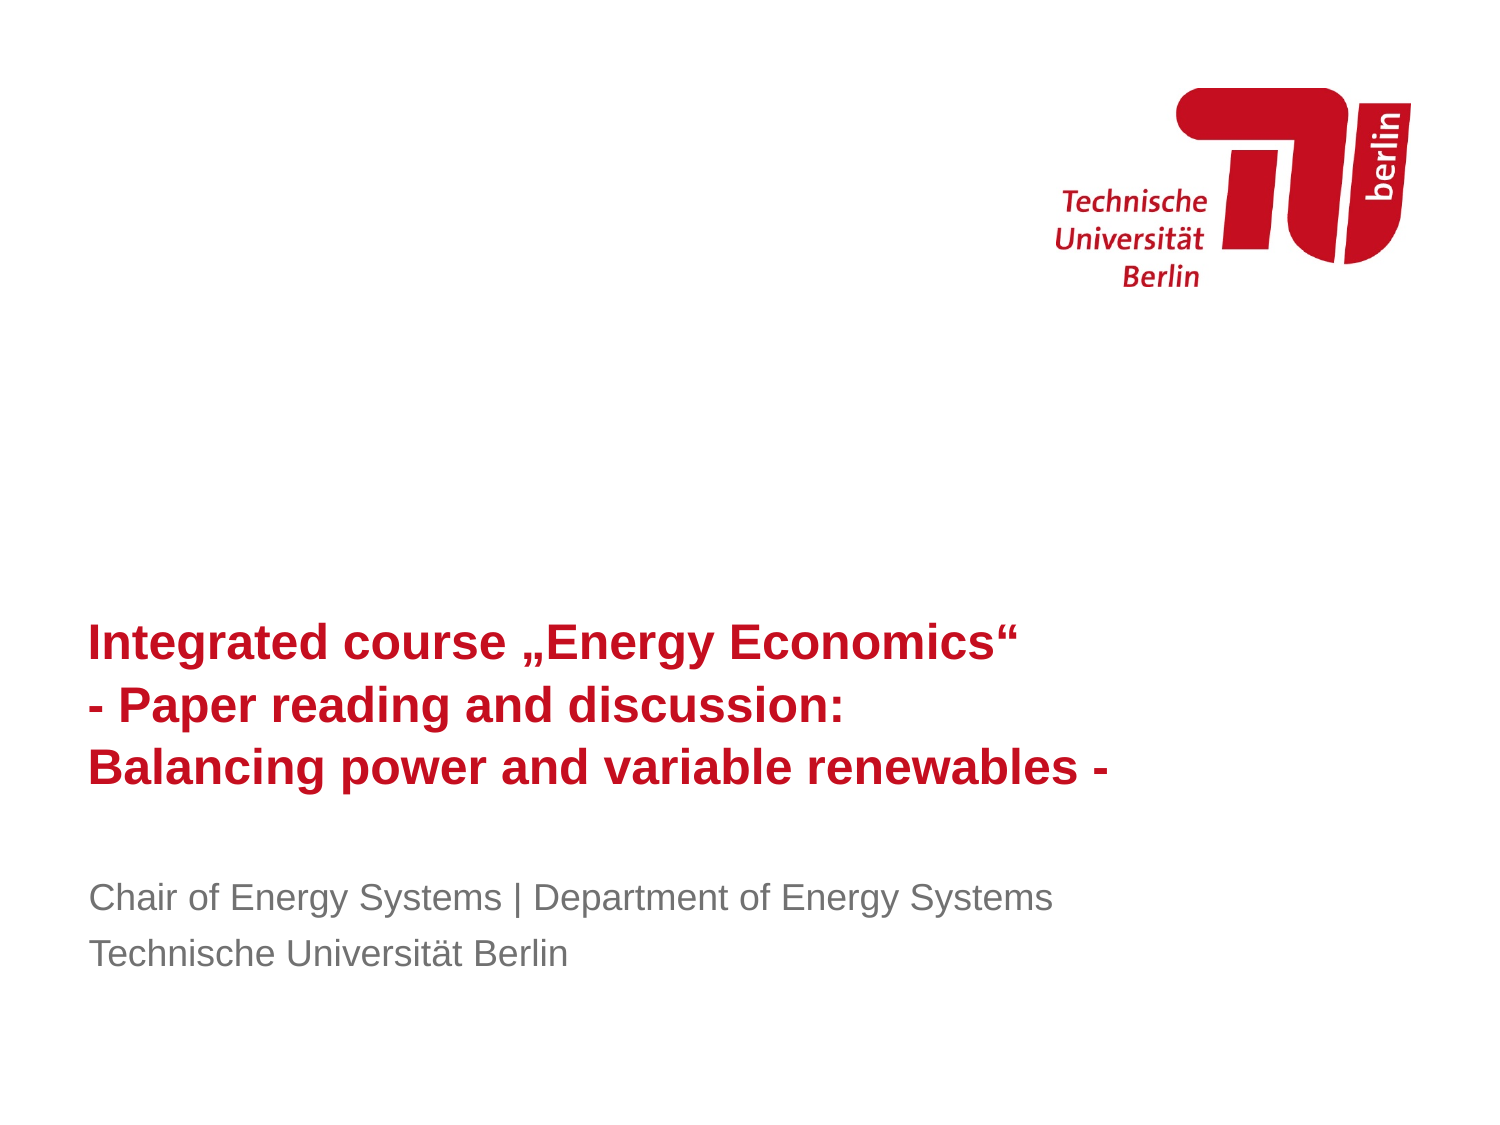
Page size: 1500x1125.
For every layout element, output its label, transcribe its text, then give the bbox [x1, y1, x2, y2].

title Integrated course „Energy Economics“ - Paper reading and discussion: Balancing power and variable renewables - [87, 609, 1410, 795]
picture [1056, 88, 1411, 287]
subtitle Chair of Energy Systems | Department of Energy Systems Technische Universität Berlin [88, 817, 1411, 975]
